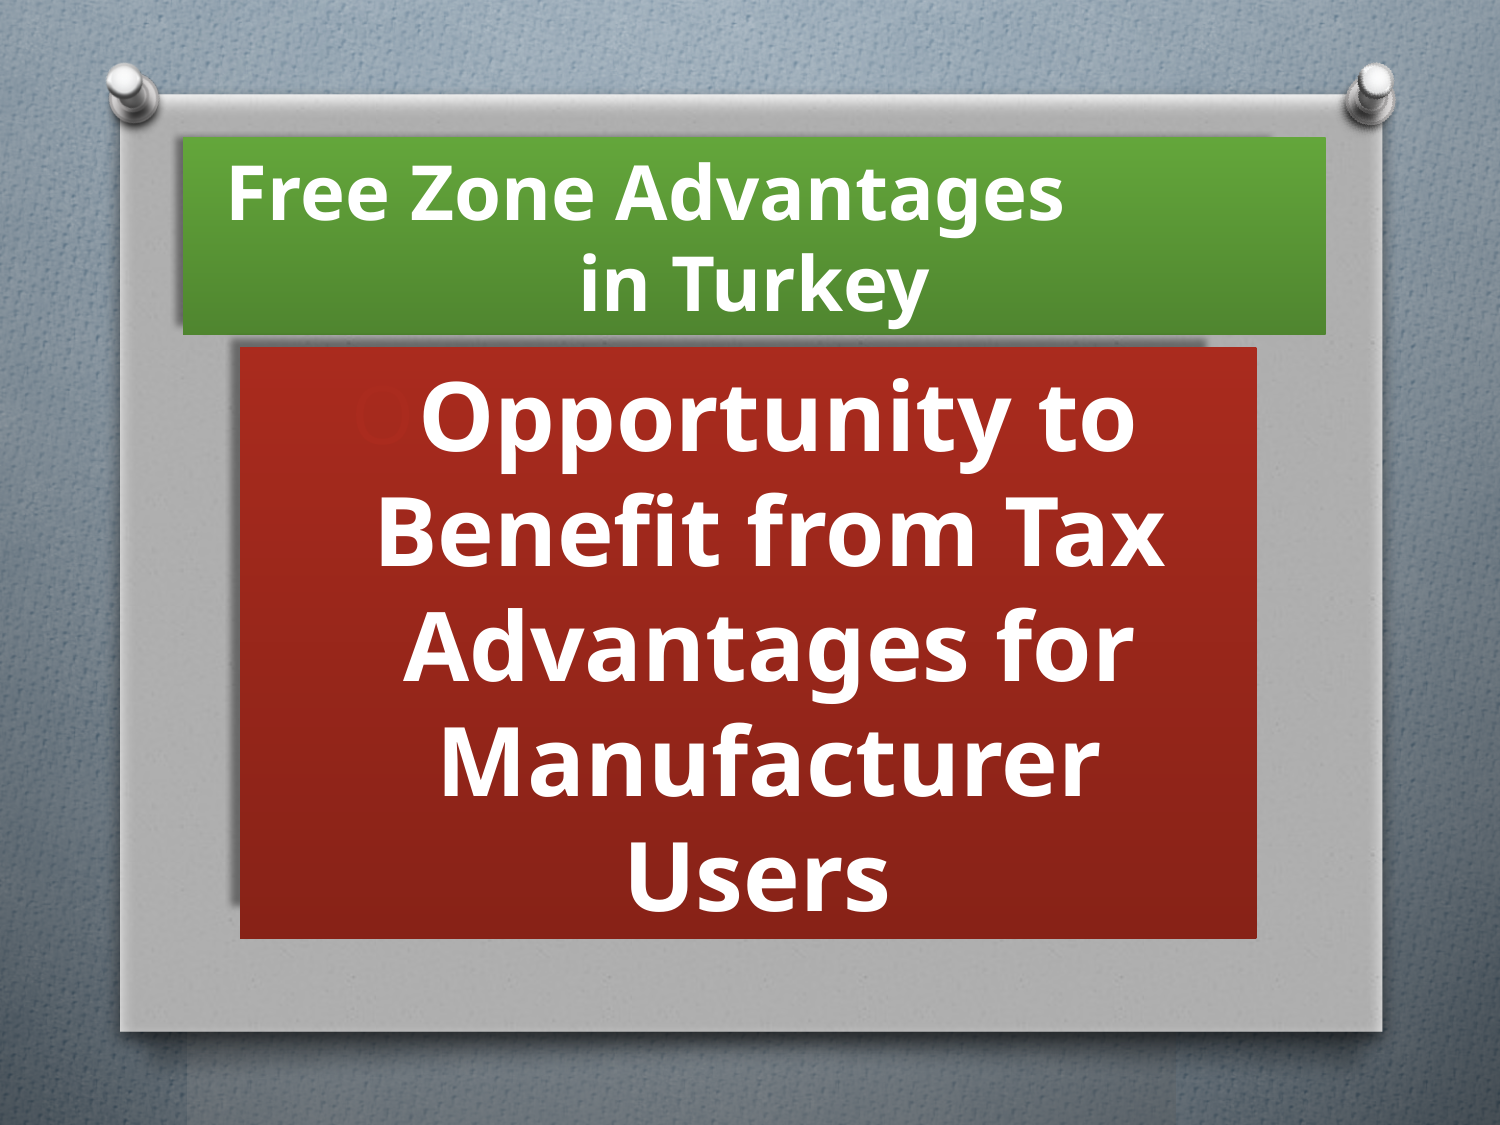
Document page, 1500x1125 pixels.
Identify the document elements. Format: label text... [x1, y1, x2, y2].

title Free Zone Advantages in Turkey [182, 136, 1326, 335]
list Opportunity to Benefit from Tax Advantages for Manufacturer Users [239, 347, 1257, 940]
picture [75, 31, 197, 152]
picture [1317, 35, 1439, 156]
